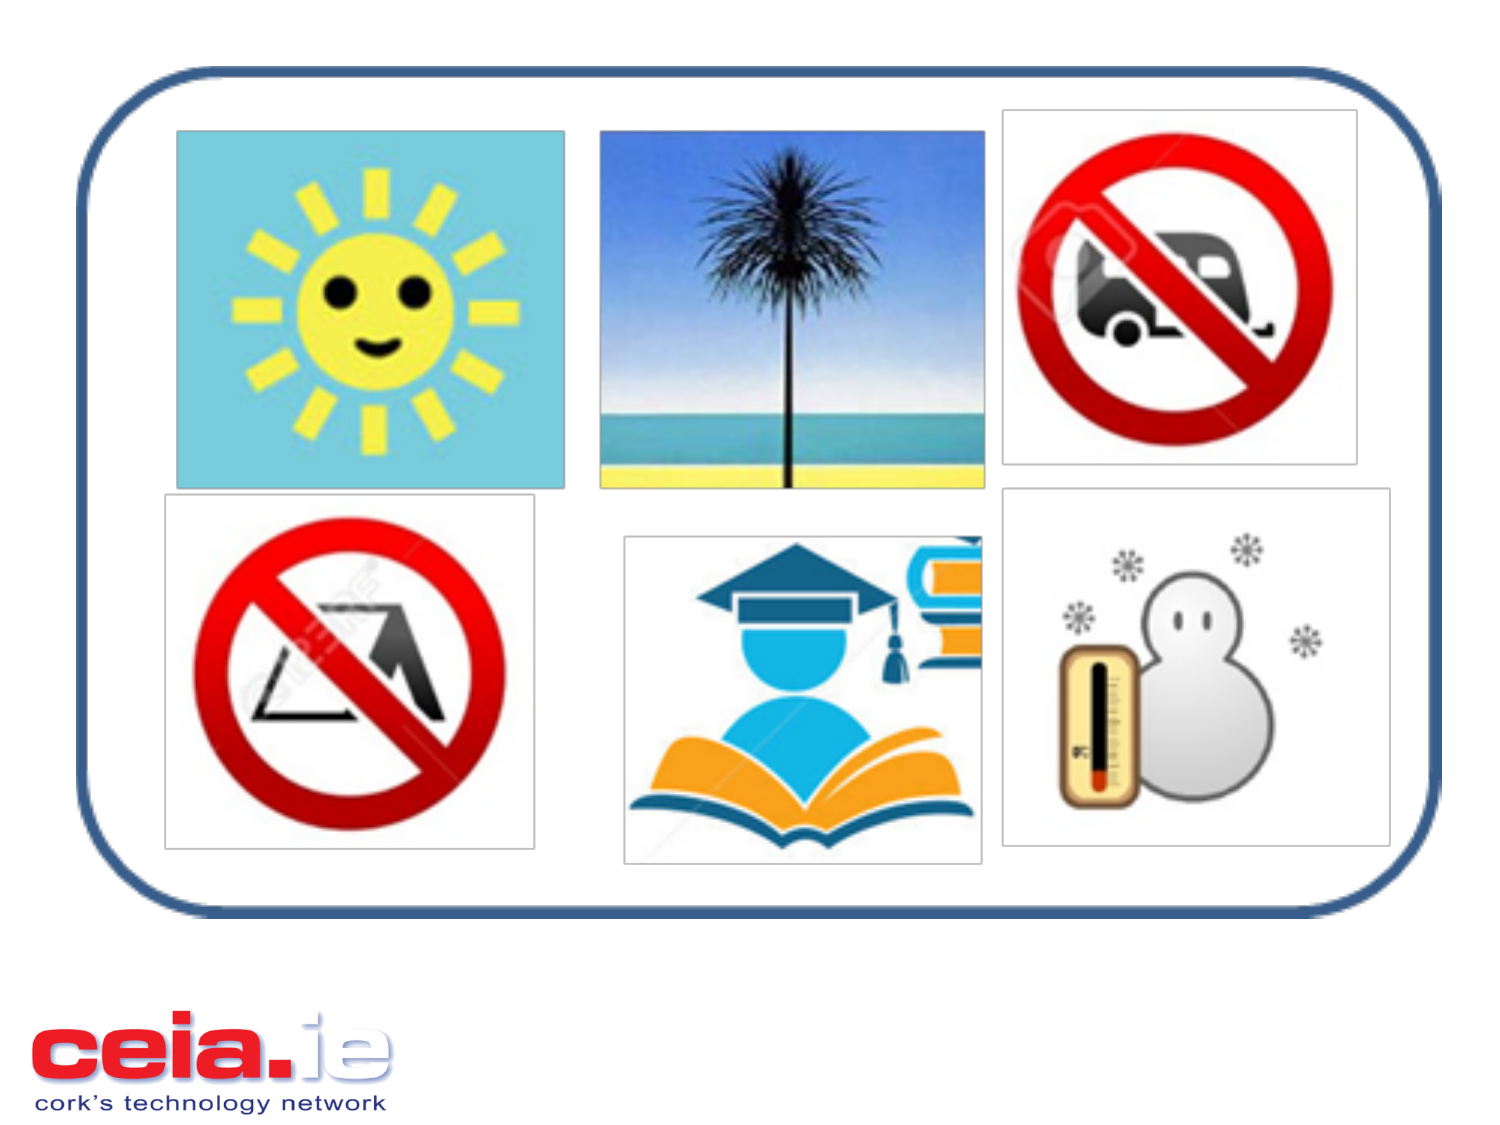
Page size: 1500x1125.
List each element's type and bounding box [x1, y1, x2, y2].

picture [29, 1007, 397, 1116]
picture [76, 66, 1442, 919]
